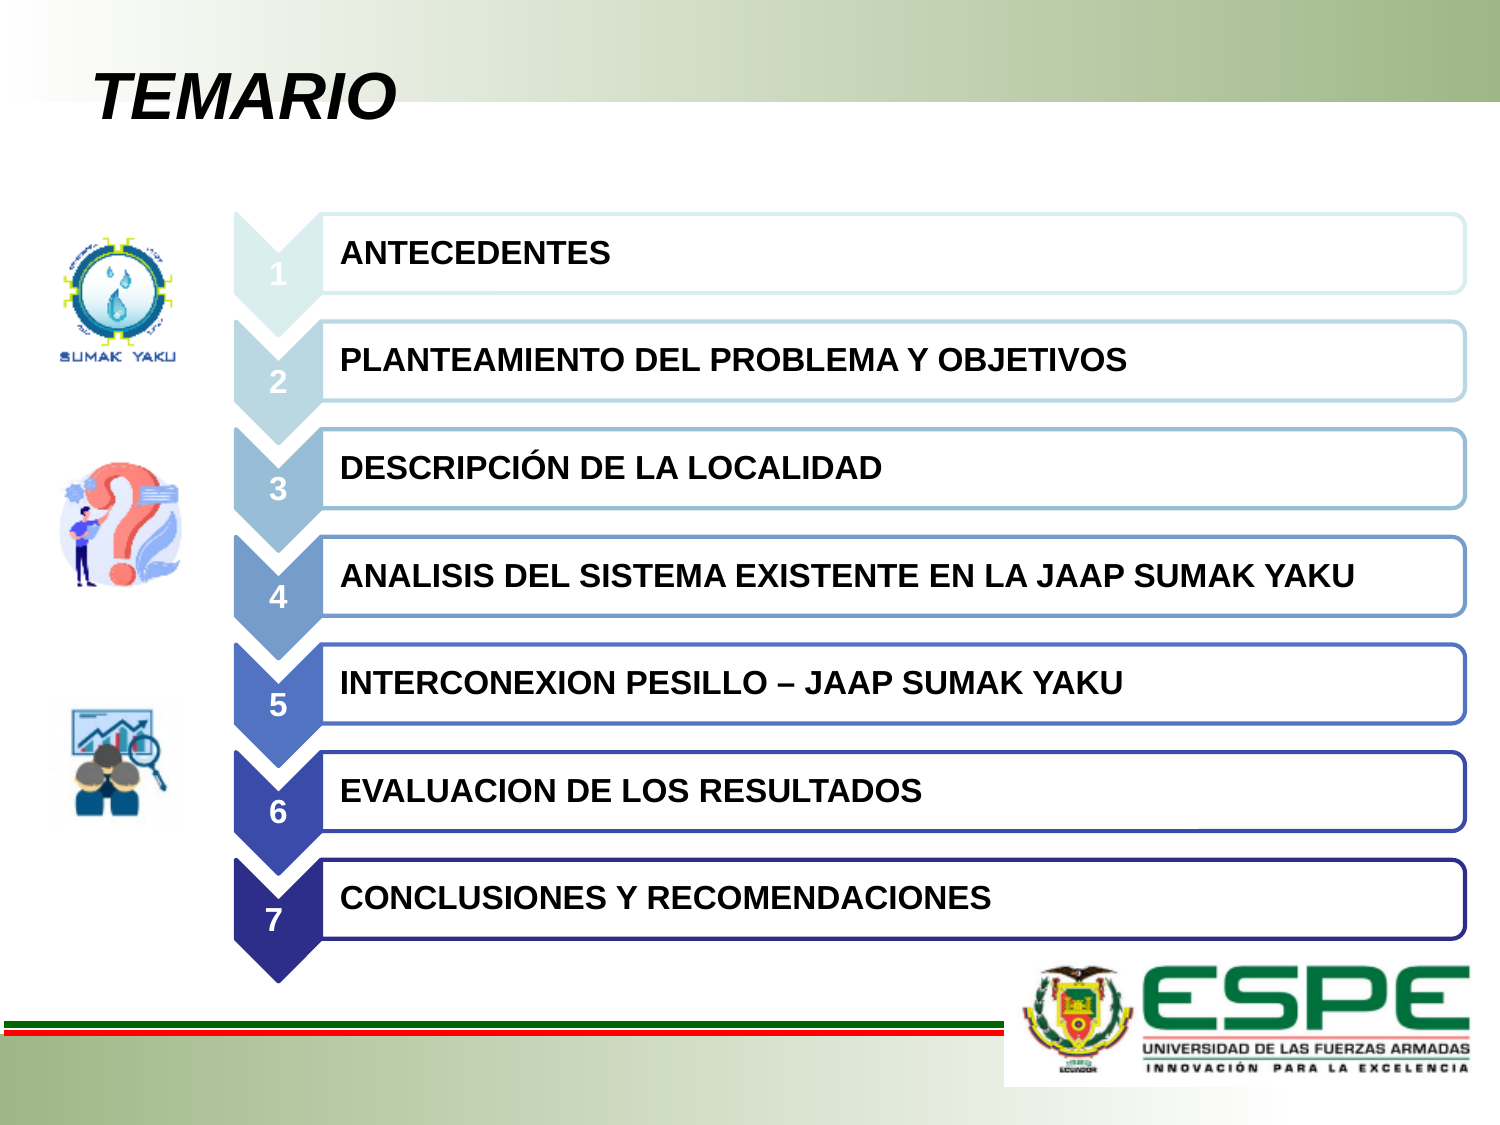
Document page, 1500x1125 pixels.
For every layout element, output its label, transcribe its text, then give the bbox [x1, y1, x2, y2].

title TEMARIO [75, 45, 1425, 233]
picture [51, 455, 185, 590]
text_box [235, 212, 1466, 983]
picture [51, 224, 185, 365]
picture [1004, 953, 1479, 1087]
picture [48, 697, 182, 829]
